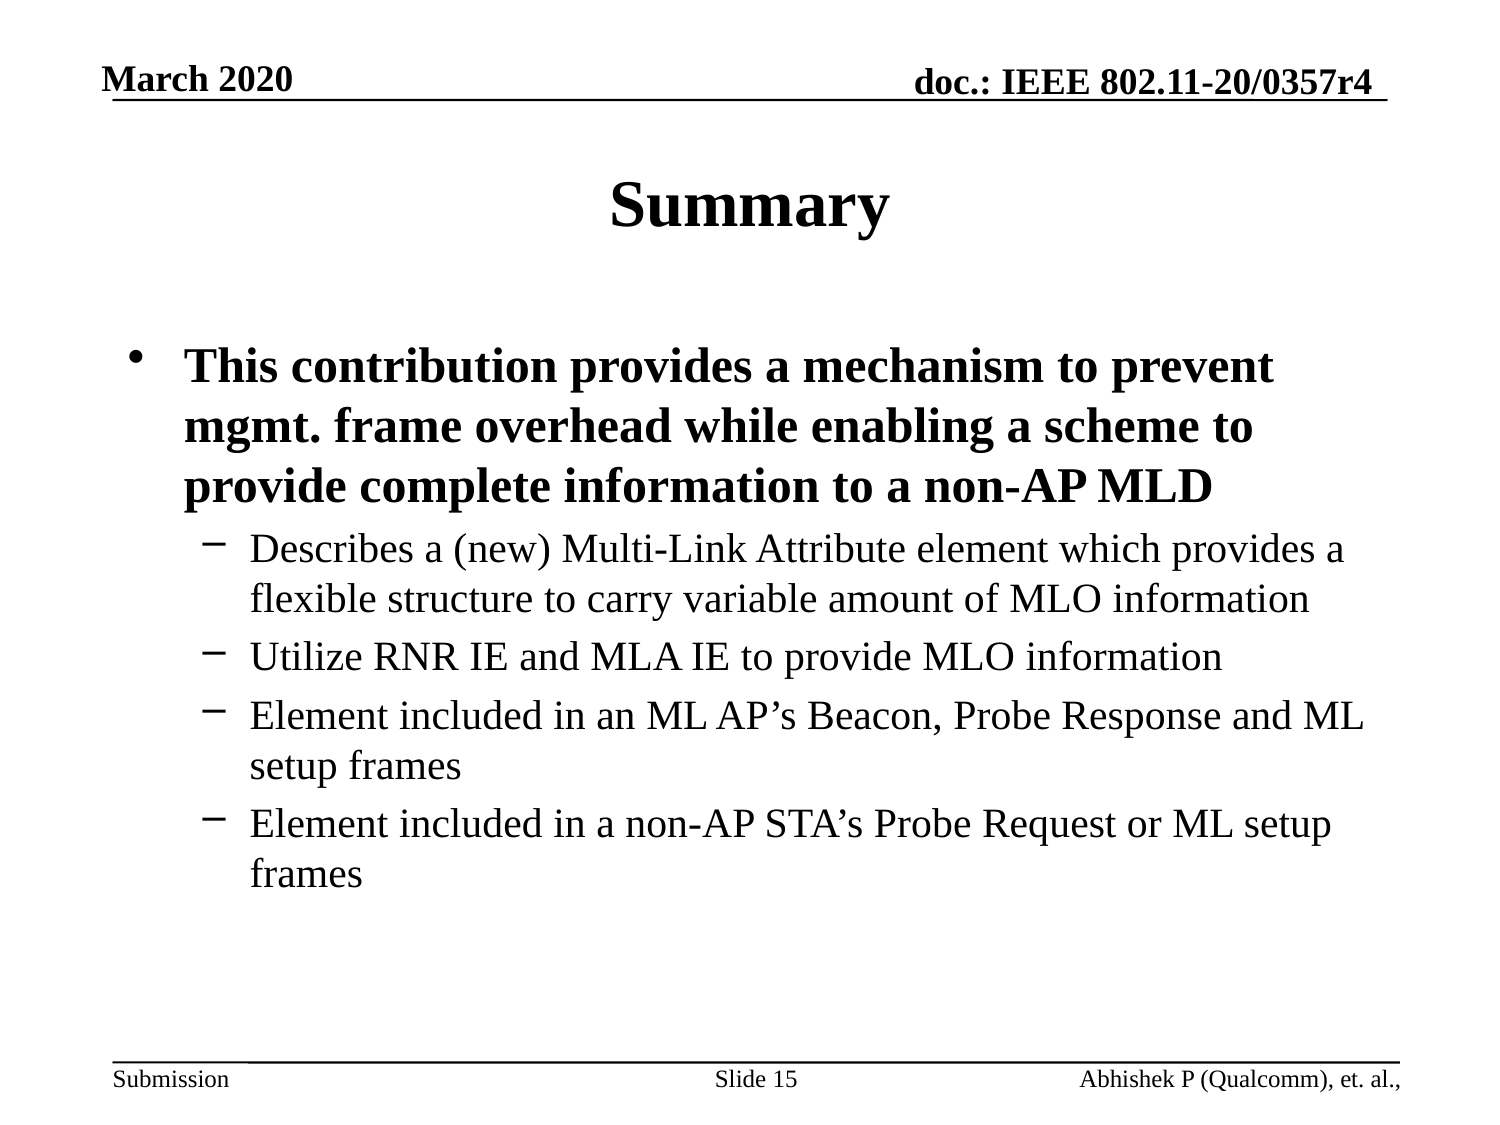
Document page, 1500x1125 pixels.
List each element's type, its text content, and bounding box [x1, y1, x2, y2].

list This contribution provides a mechanism to prevent mgmt. frame overhead while enabling a scheme to provide complete information to a non-AP MLD Describes a (new) Multi-Link Attribute element which provides a flexible structure to carry variable amount of MLO information Utilize RNR IE and MLA IE to provide MLO information Element included in an ML AP’s Beacon, Probe Response and ML setup frames Element included in a non-AP STA’s Probe Request or ML setup frames [112, 324, 1388, 1001]
footer Abhishek P (Qualcomm), et. al., [949, 1061, 1402, 1093]
slide_number Slide 15 [712, 1061, 801, 1093]
title Summary [112, 112, 1388, 288]
